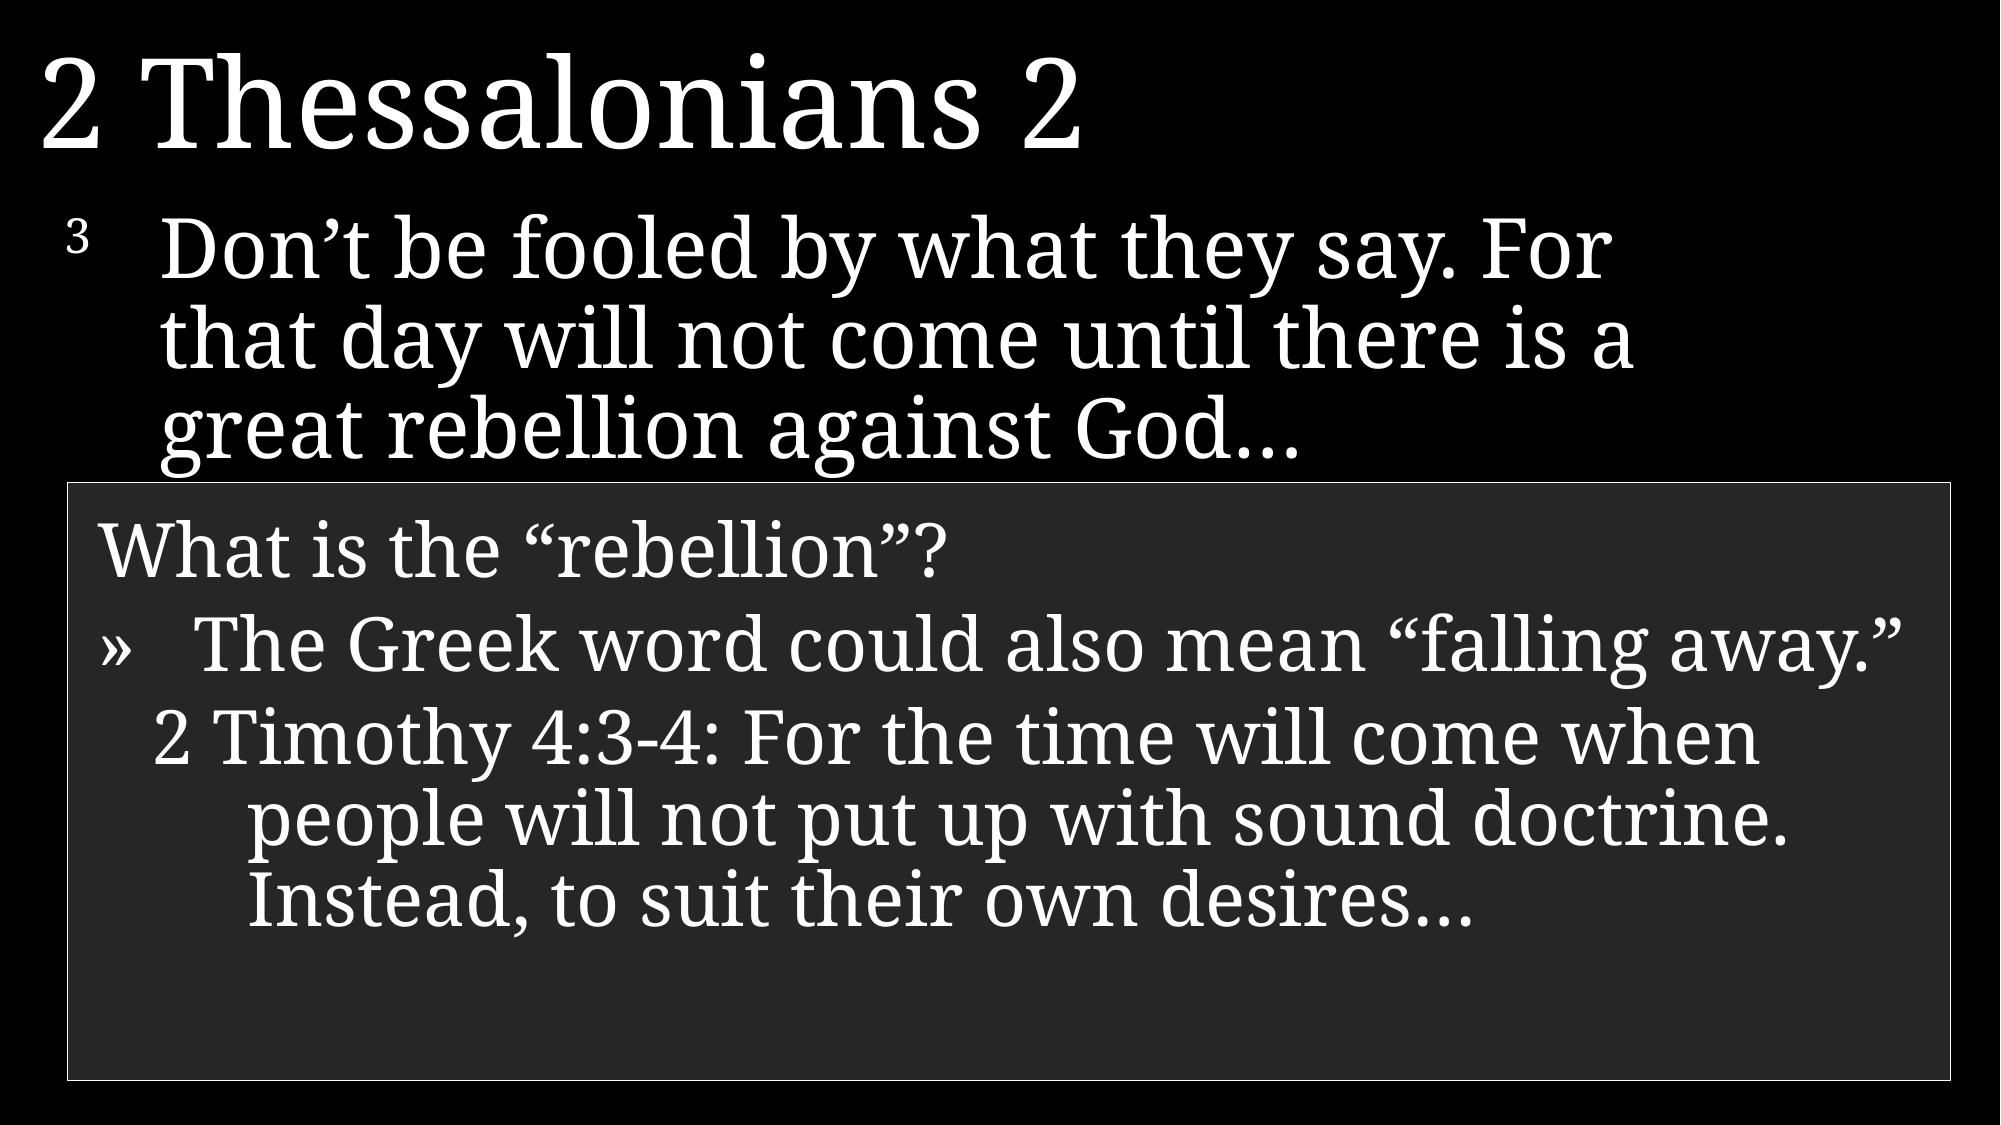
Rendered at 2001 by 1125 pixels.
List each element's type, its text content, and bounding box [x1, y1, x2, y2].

text_box What is the “rebellion”? » The Greek word could also mean “falling away.” 2 Timothy 4:3-4: For the time will come when people will not put up with sound doctrine. Instead, to suit their own desires… [82, 505, 1933, 951]
text_box 3 Don’t be fooled by what they say. For that day will not come until there is a great rebellion against God… [50, 199, 1798, 484]
text_box [67, 482, 1950, 1081]
text_box 2 Thessalonians 2 [22, 15, 1993, 181]
